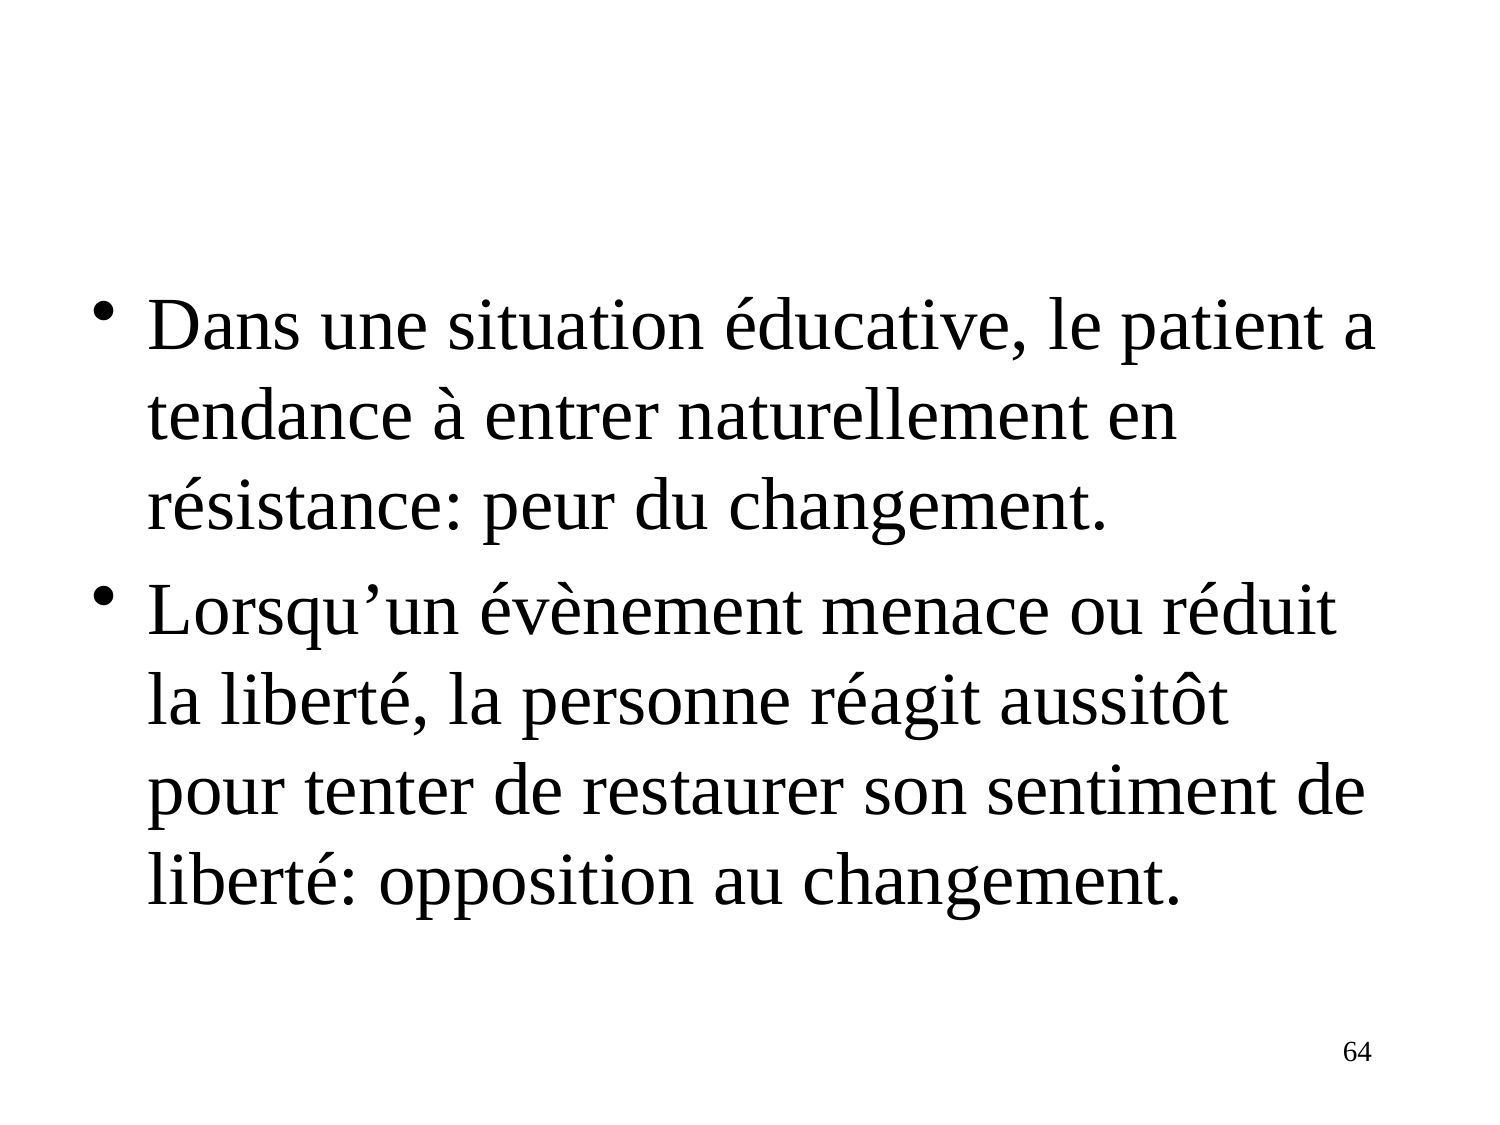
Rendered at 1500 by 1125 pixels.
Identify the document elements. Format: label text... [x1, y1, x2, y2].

list Dans une situation éducative, le patient a tendance à entrer naturellement en résistance: peur du changement. Lorsqu’un évènement menace ou réduit la liberté, la personne réagit aussitôt pour tenter de restaurer son sentiment de liberté: opposition au changement. [76, 266, 1400, 943]
slide_number 64 [1074, 1024, 1388, 1101]
